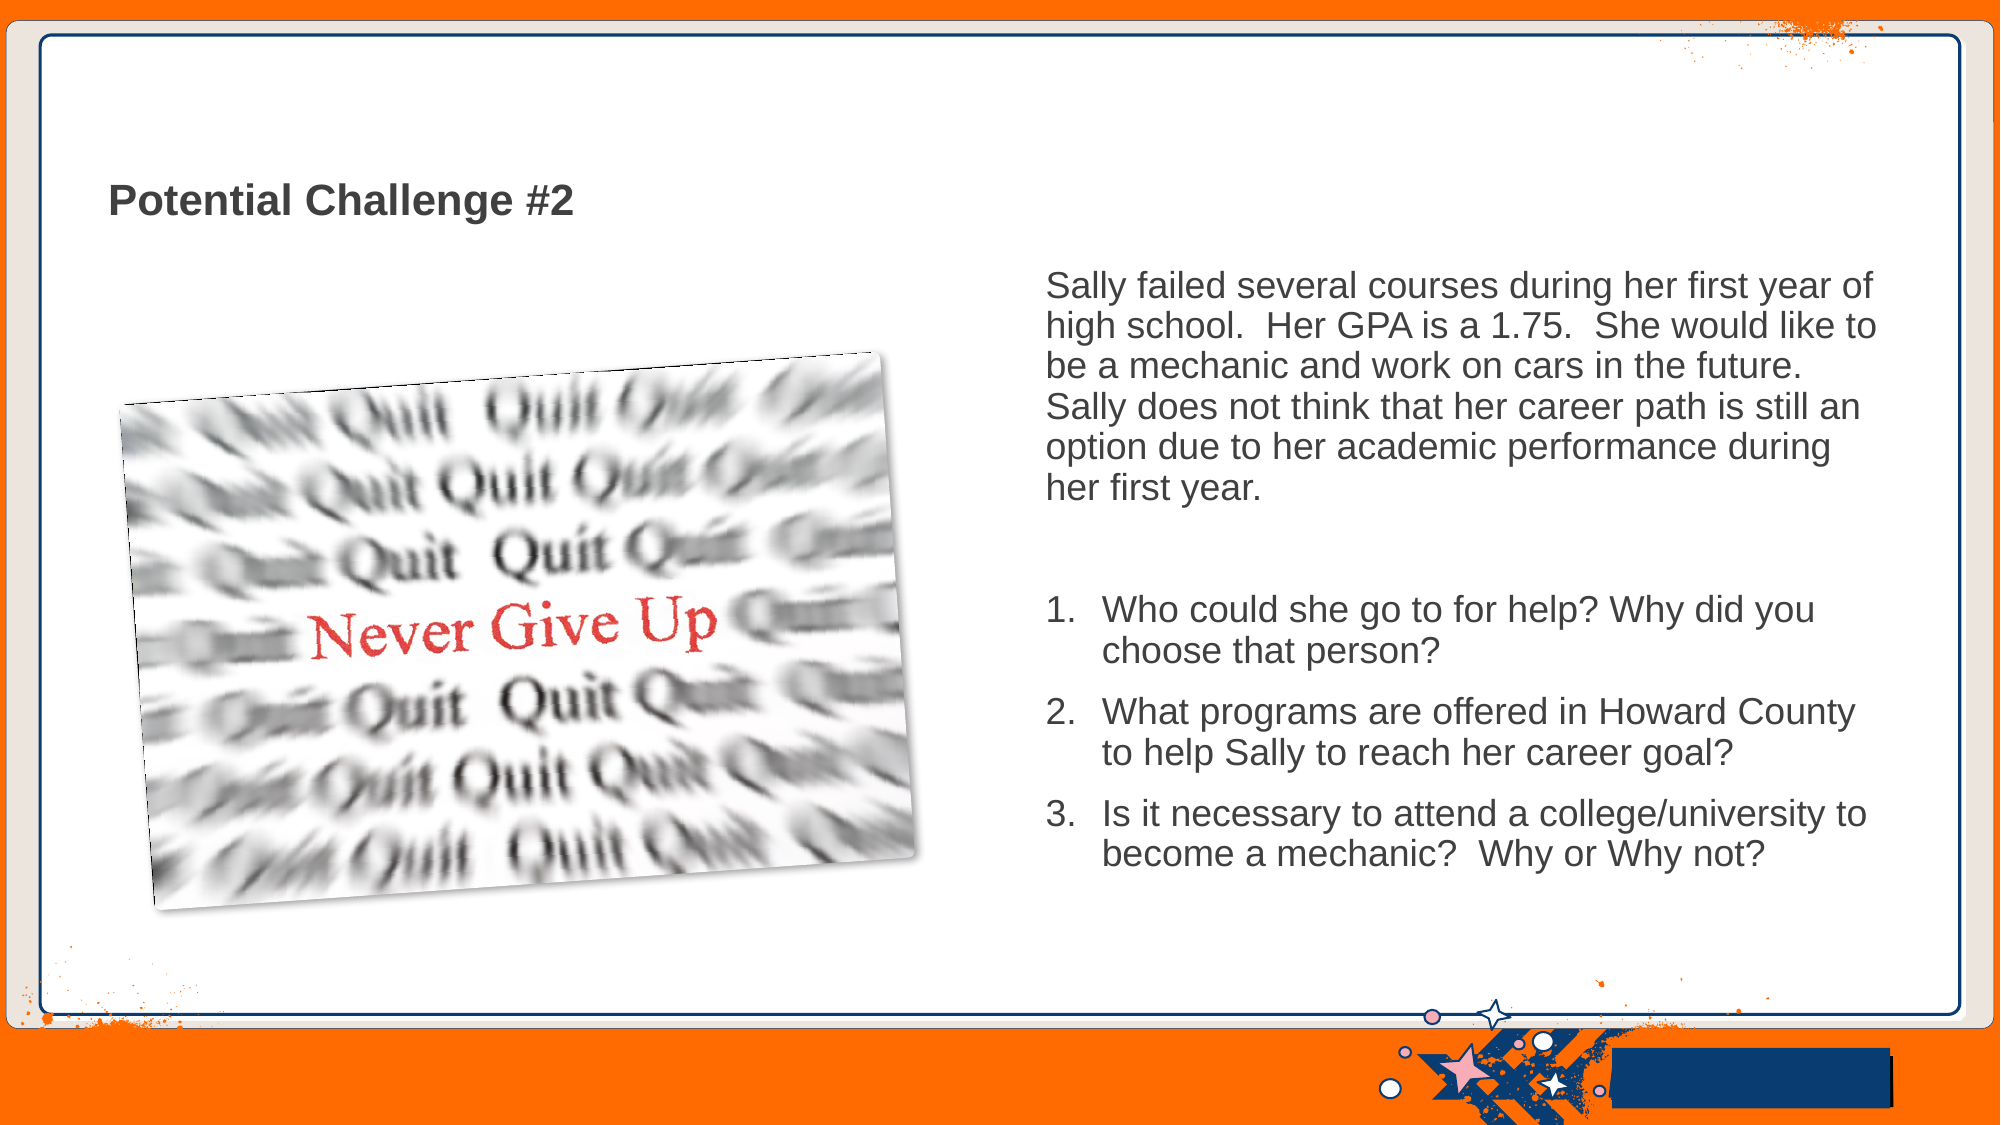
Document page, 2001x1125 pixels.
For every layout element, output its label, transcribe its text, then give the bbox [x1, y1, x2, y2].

list Sally failed several courses during her first year of high school. Her GPA is a 1.75. She would like to be a mechanic and work on cars in the future. Sally does not think that her career path is still an option due to her academic performance during her first year. Who could she go to for help? Why did you choose that person? What programs are offered in Howard County to help Sally to reach her career goal? Is it necessary to attend a college/university to become a mechanic? Why or Why not? [1045, 265, 1891, 981]
picture [121, 352, 915, 910]
list Potential Challenge #2 [108, 177, 1891, 237]
text_box [1612, 1047, 1891, 1109]
